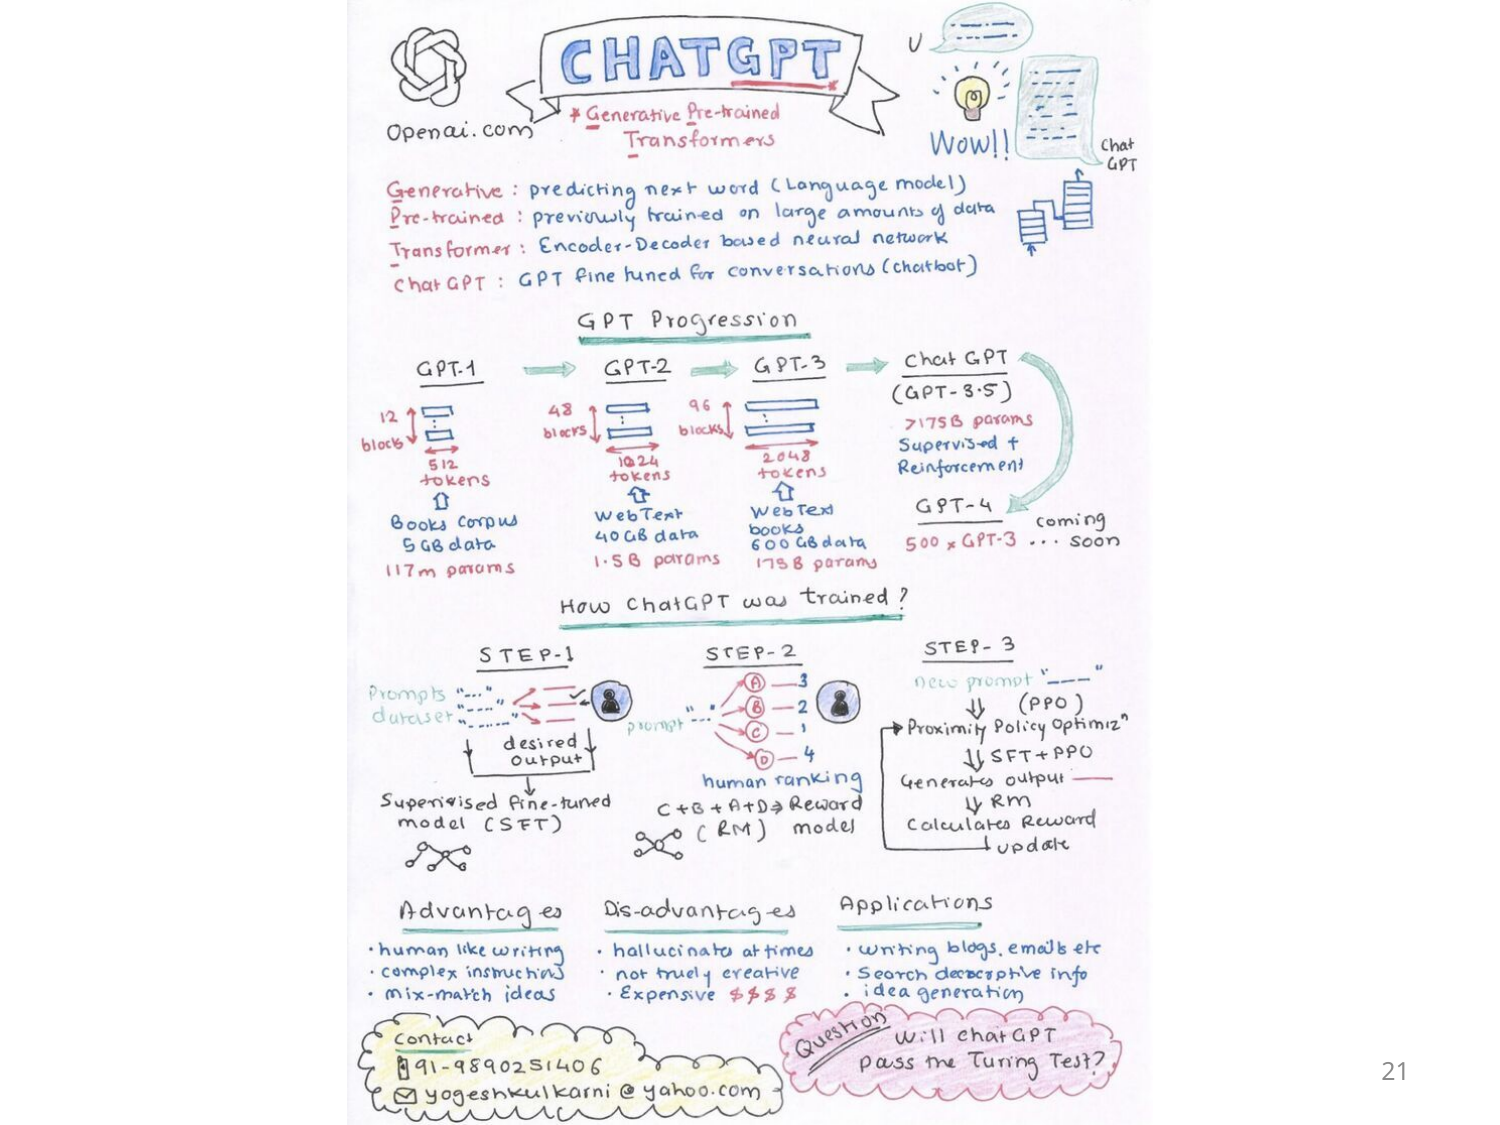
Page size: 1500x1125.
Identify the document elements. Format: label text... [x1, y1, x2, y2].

slide_number 21 [1158, 1042, 1425, 1103]
picture [346, 0, 1154, 1125]
